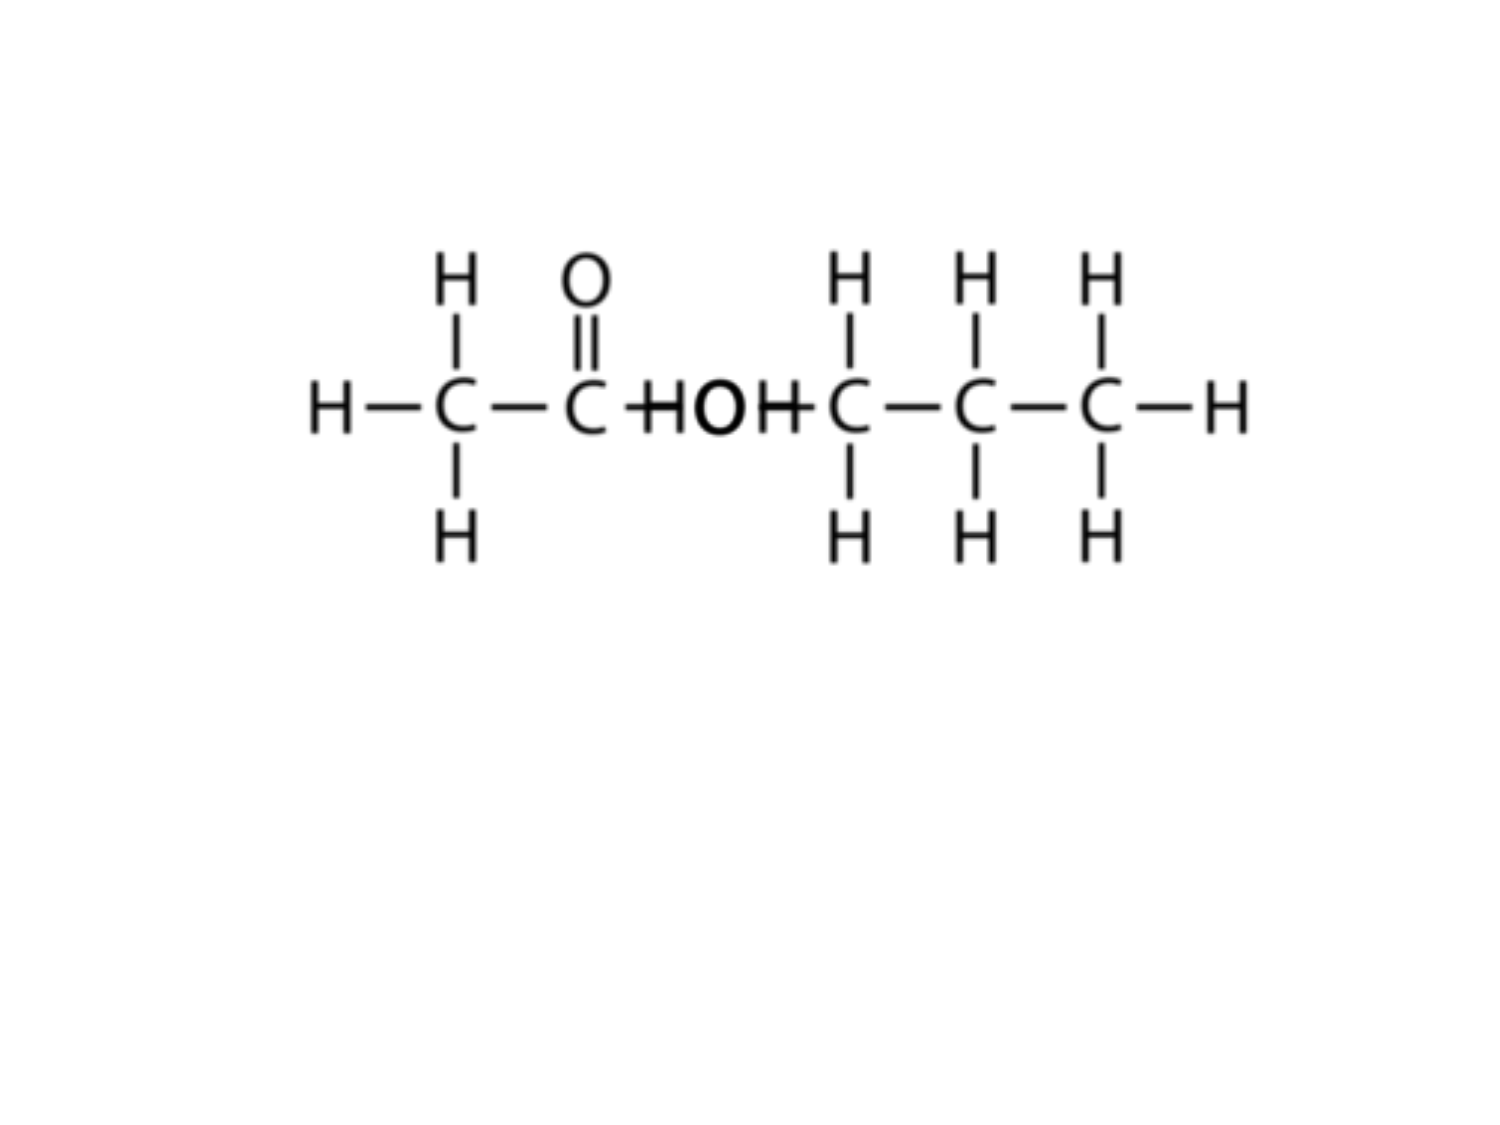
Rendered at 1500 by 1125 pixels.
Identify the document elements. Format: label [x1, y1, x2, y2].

text_box [582, 348, 812, 454]
picture [249, 172, 1275, 601]
